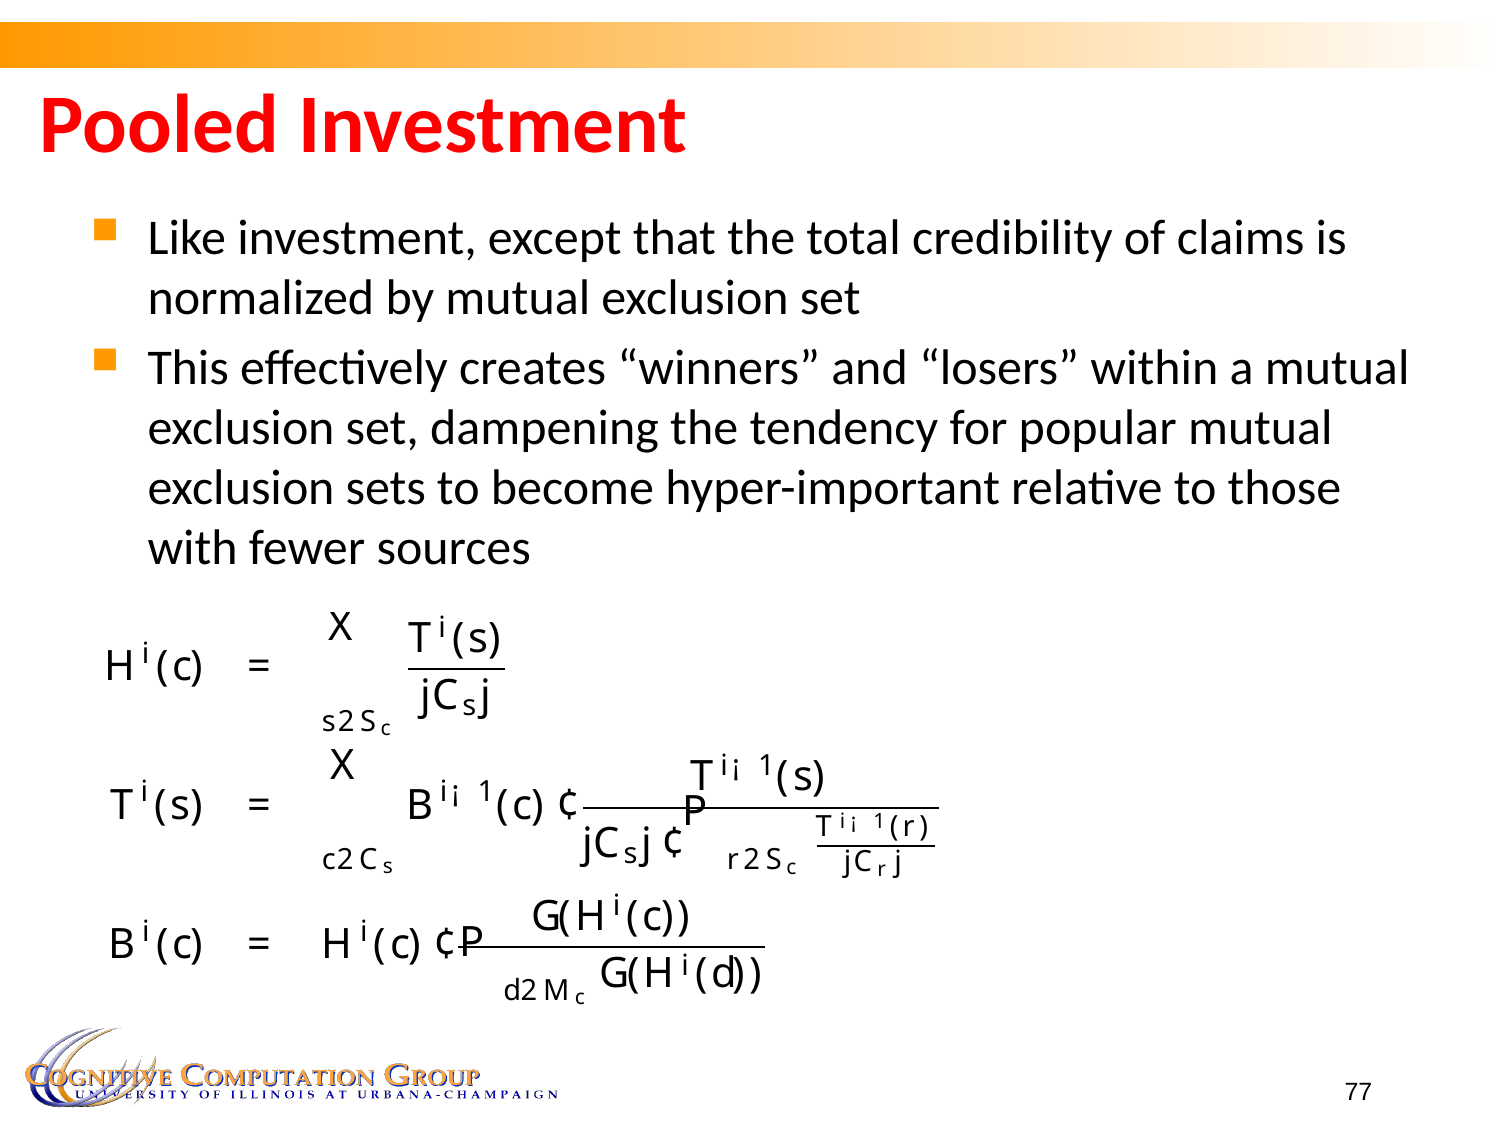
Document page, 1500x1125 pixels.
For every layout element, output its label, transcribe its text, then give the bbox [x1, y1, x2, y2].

picture [17, 1024, 563, 1113]
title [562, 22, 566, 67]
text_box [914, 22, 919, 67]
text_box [826, 22, 831, 67]
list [99, 612, 942, 1010]
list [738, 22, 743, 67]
text_box Like investment, except that the total credibility of claims is normalized by mutual exclusion set This effectively creates “winners” and “losers” within a mutual exclusion set, dampening the tendency for popular mutual exclusion sets to become hyper-important relative to those with fewer sources [76, 196, 1427, 1010]
slide_number 77 [1237, 1074, 1388, 1113]
title Pooled Investment [24, 75, 1375, 163]
text_box 1.25 [650, 22, 654, 67]
